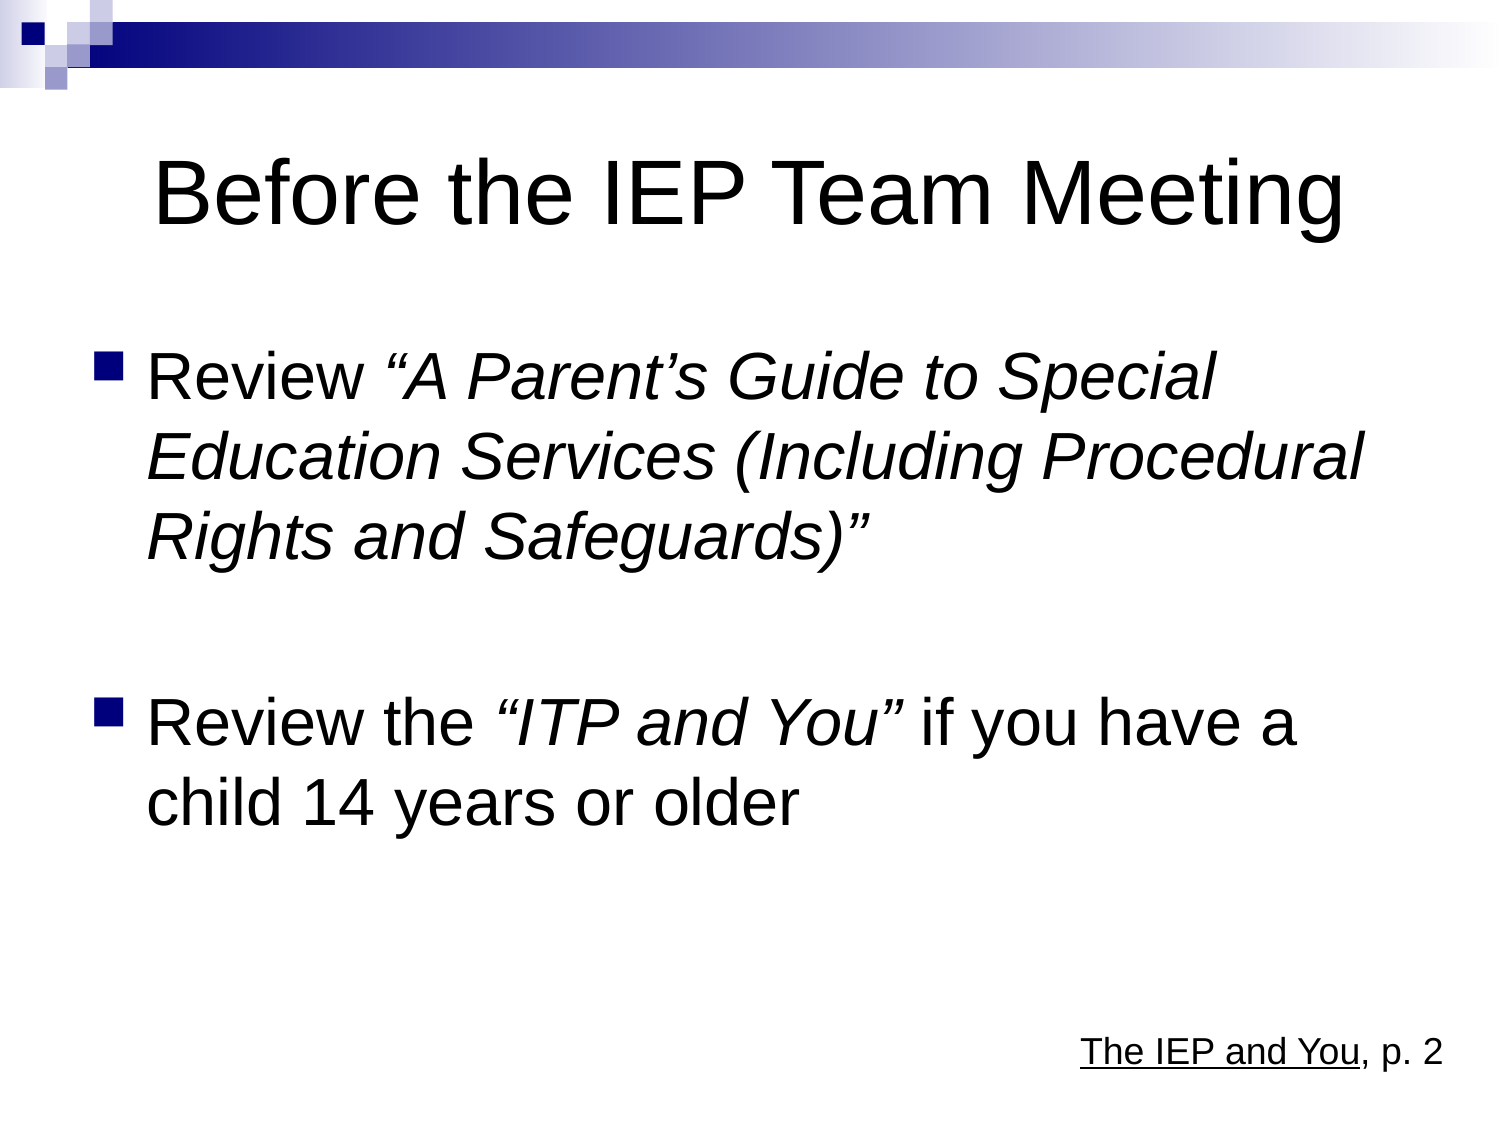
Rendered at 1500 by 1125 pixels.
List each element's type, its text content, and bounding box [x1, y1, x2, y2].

text_box The IEP and You, p. 2 [1065, 1019, 1459, 1125]
list Review “A Parent’s Guide to Special Education Services (Including Procedural Rights and Safeguards)” Review the “ITP and You” if you have a child 14 years or older [75, 324, 1425, 963]
title Before the IEP Team Meeting [75, 75, 1425, 300]
